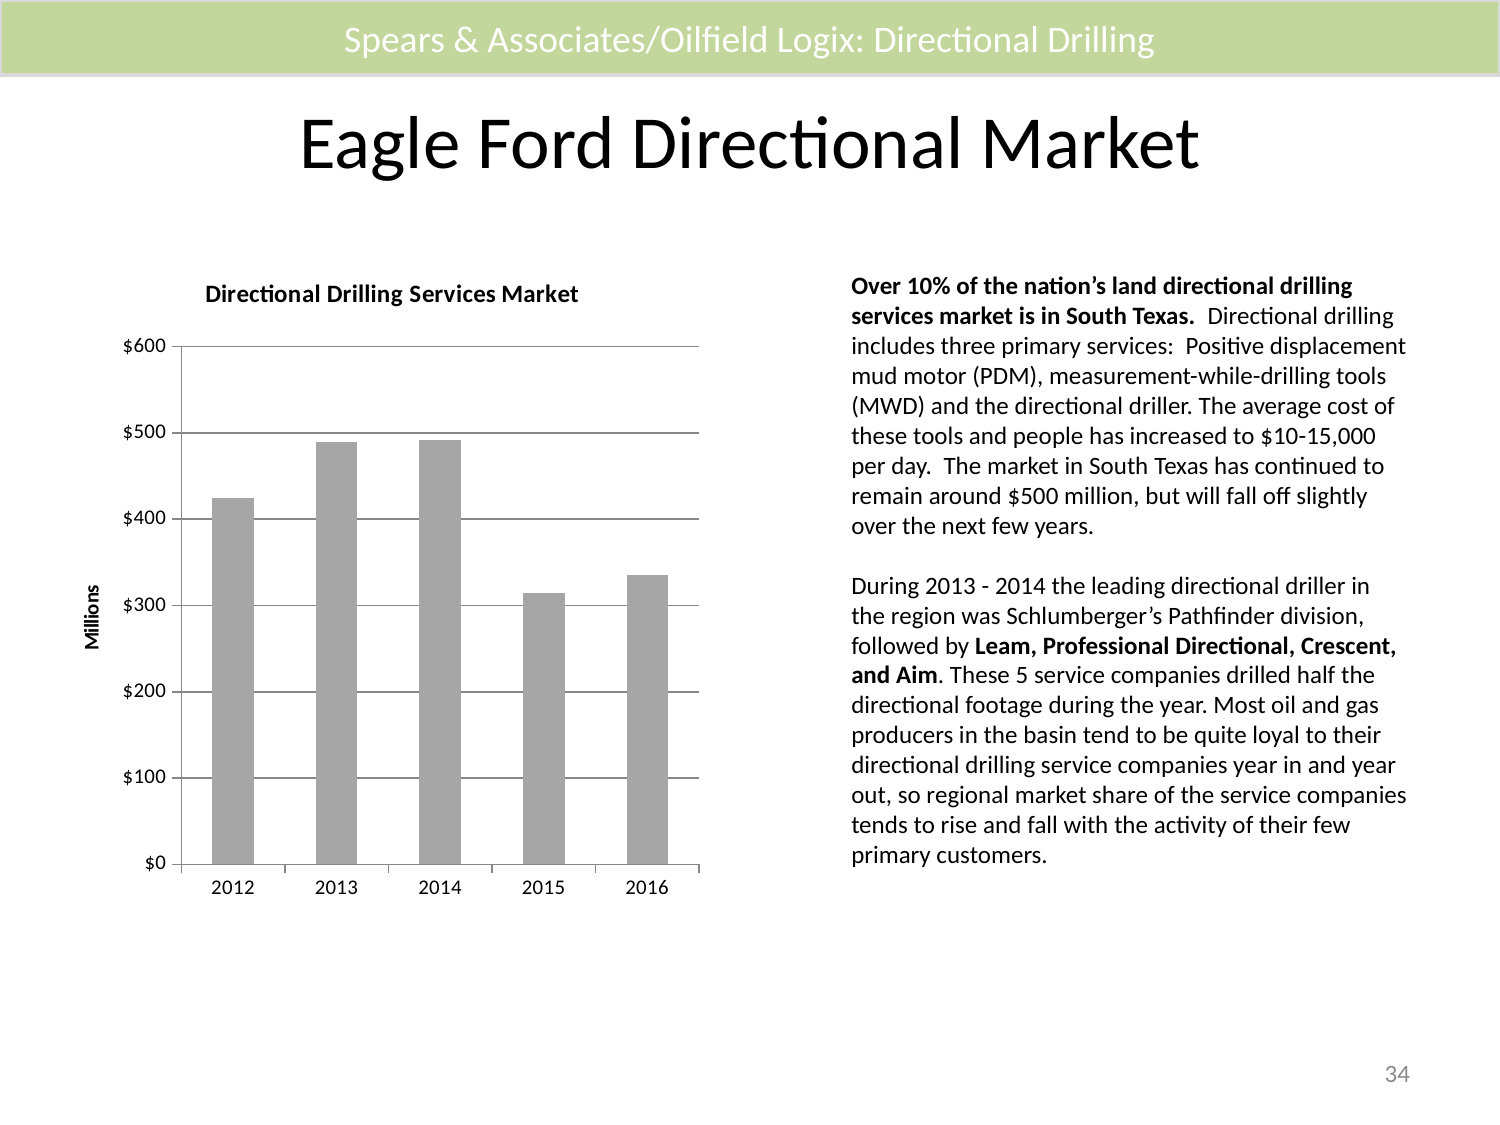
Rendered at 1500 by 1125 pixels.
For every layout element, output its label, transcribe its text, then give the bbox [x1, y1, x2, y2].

text_box Spears & Associates/Oilfield Logix: Directional Drilling [0, 0, 1500, 77]
text_box Over 10% of the nation’s land directional drilling services market is in South Texas. Directional drilling includes three primary services: Positive displacement mud motor (PDM), measurement-while-drilling tools (MWD) and the directional driller. The average cost of these tools and people has increased to $10-15,000 per day. The market in South Texas has continued to remain around $500 million, but will fall off slightly over the next few years. During 2013 - 2014 the leading directional driller in the region was Schlumberger’s Pathfinder division, followed by Leam, Professional Directional, Crescent, and Aim. These 5 service companies drilled half the directional footage during the year. Most oil and gas producers in the basin tend to be quite loyal to their directional drilling service companies year in and year out, so regional market share of the service companies tends to rise and fall with the activity of their few primary customers. [836, 262, 1424, 876]
slide_number 34 [1074, 1042, 1425, 1103]
title Eagle Ford Directional Market [50, 45, 1450, 233]
chart [49, 262, 713, 913]
